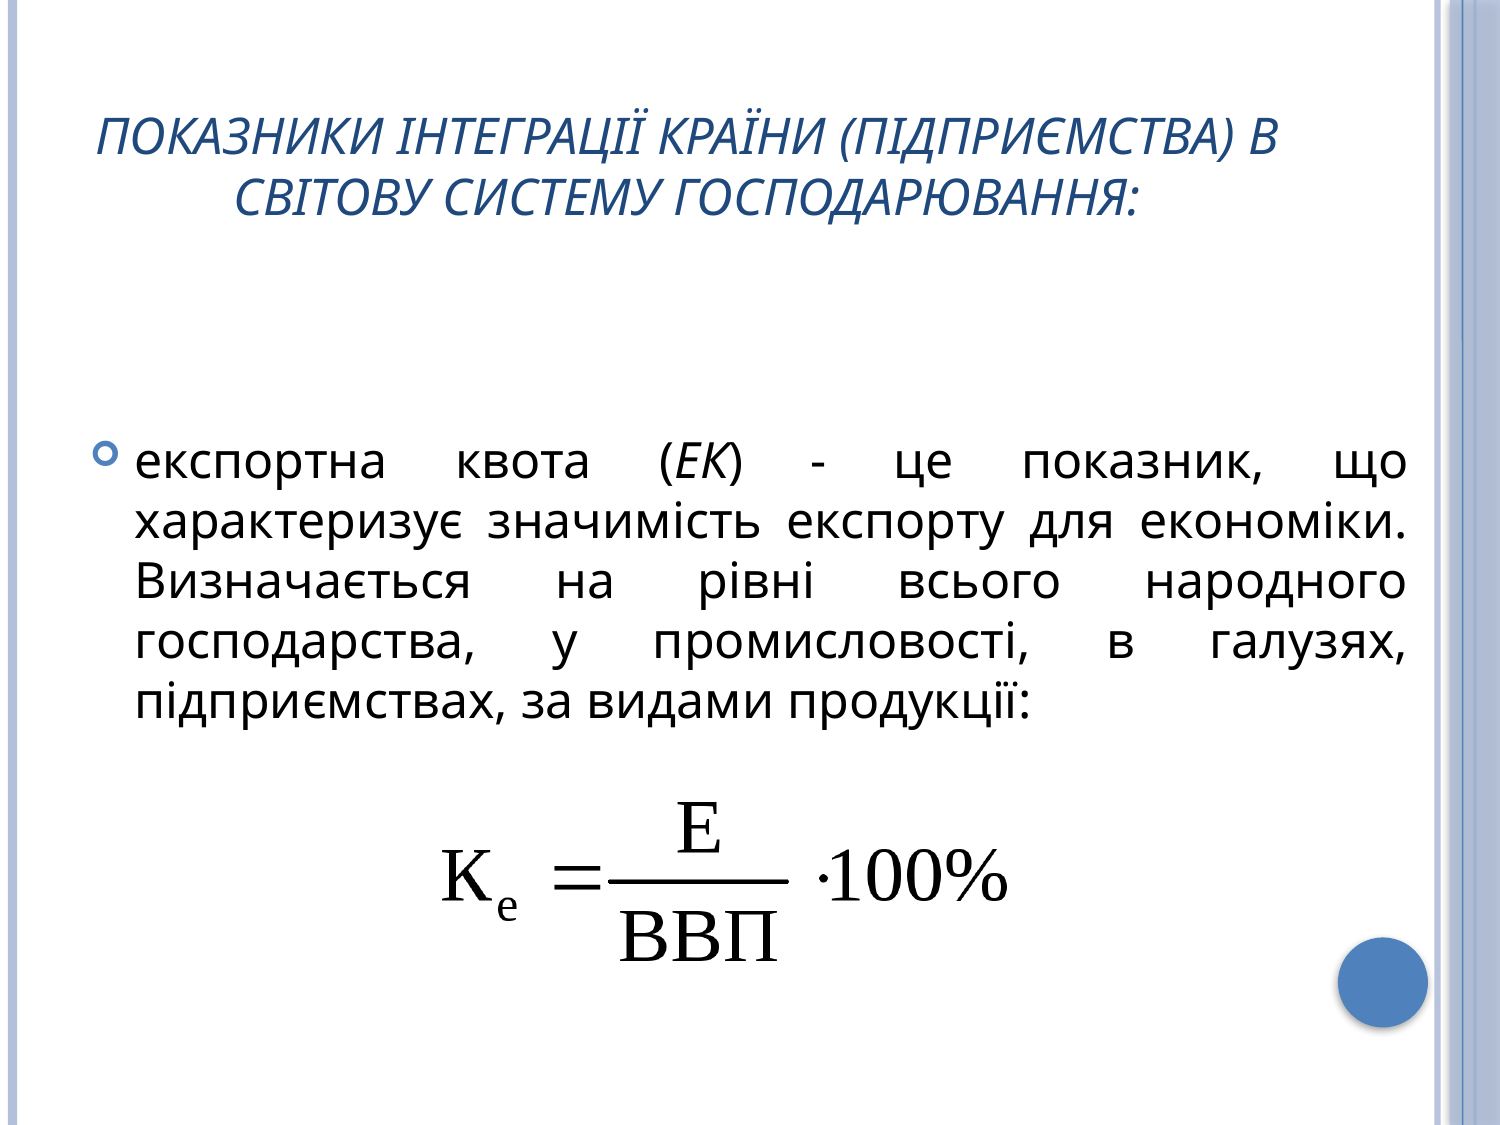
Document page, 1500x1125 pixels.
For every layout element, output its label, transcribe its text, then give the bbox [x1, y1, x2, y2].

picture [438, 774, 1012, 983]
title Показники інтеграції країни (підприємства) в світову систему господарювання: [75, 45, 1300, 233]
list експортна квота (ЕК) - це показник, що характеризує значимість експорту для економіки. Визначається на рівні всього народного господарства, у промисловості, в галузях, підприємствах, за видами продукції: [75, 420, 1424, 1062]
